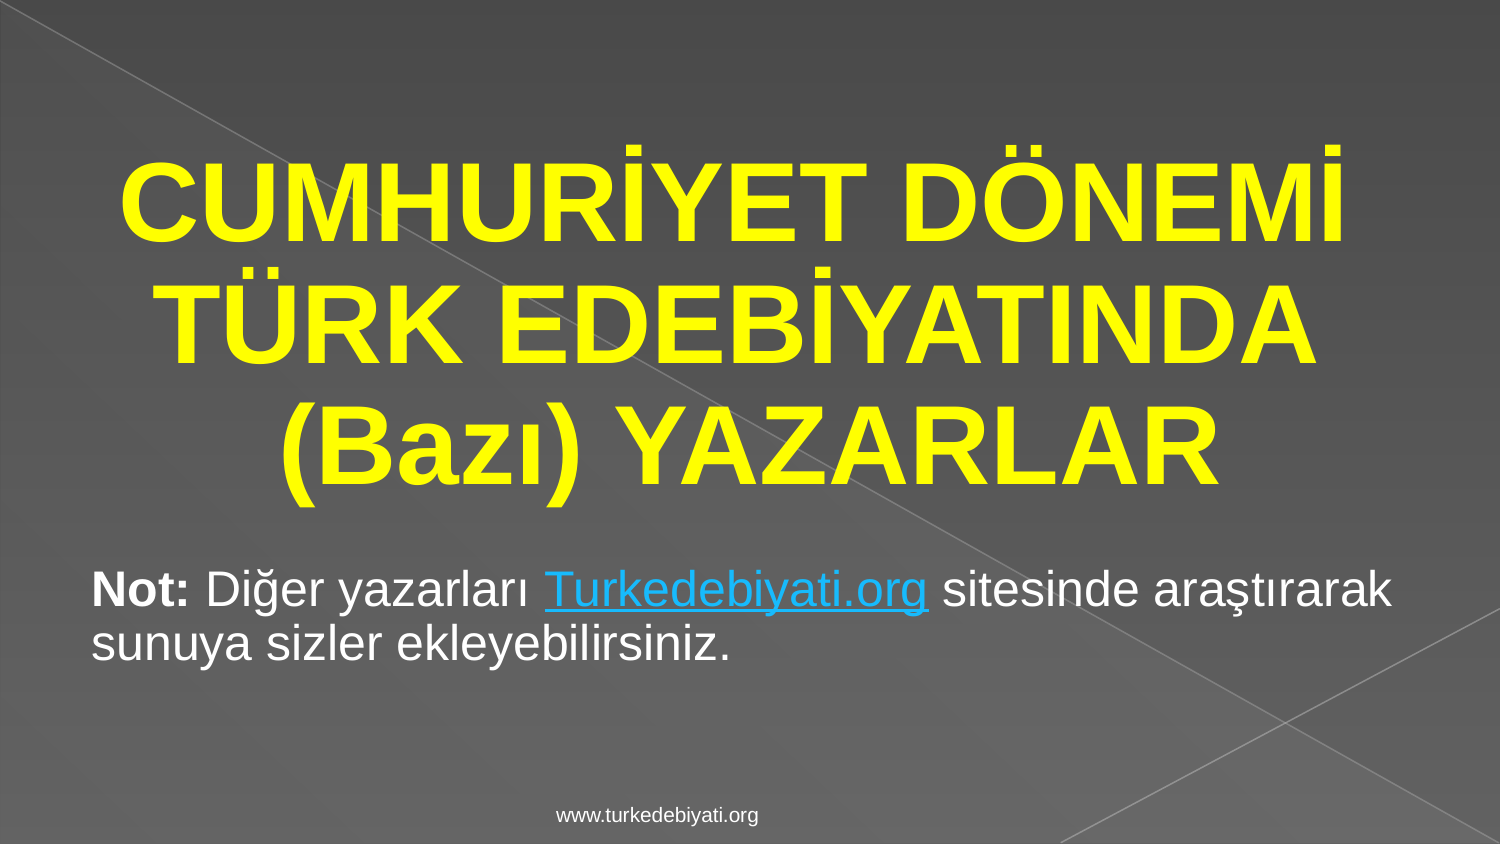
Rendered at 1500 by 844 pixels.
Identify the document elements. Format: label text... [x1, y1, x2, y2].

footer www.turkedebiyati.org [75, 797, 774, 835]
text_box CUMHURİYET DÖNEMİ TÜRK EDEBİYATINDA (Bazı) YAZARLAR Not: Diğer yazarları Turkedebiyati.org sitesinde araştırarak sunuya sizler ekleyebilirsiniz. [76, 136, 1424, 547]
